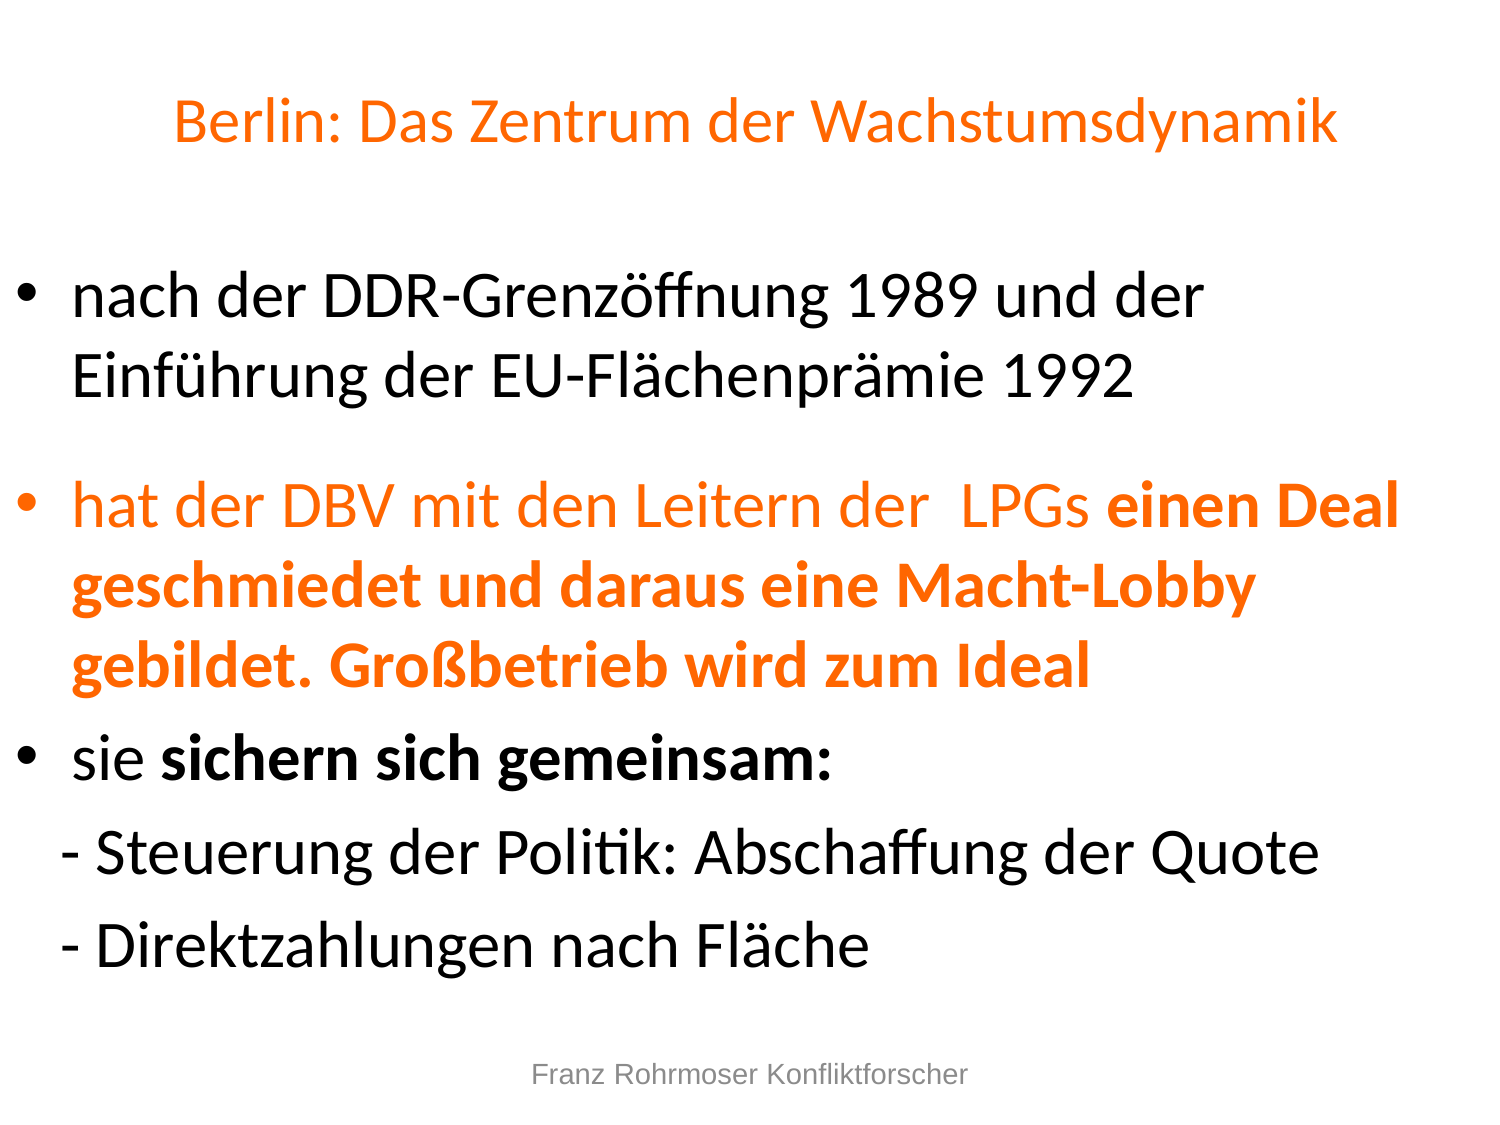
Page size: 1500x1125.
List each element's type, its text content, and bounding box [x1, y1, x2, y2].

footer Franz Rohrmoser Konfliktforscher [512, 1042, 988, 1103]
title Berlin: Das Zentrum der Wachstumsdynamik [88, 42, 1439, 192]
list nach der DDR-Grenzöffnung 1989 und der Einführung der EU-Flächenprämie 1992 hat der DBV mit den Leitern der LPGs einen Deal geschmiedet und daraus eine Macht-Lobby gebildet. Großbetrieb wird zum Ideal sie sichern sich gemeinsam: - Steuerung der Politik: Abschaffung der Quote - Direktzahlungen nach Fläche [0, 243, 1500, 1094]
